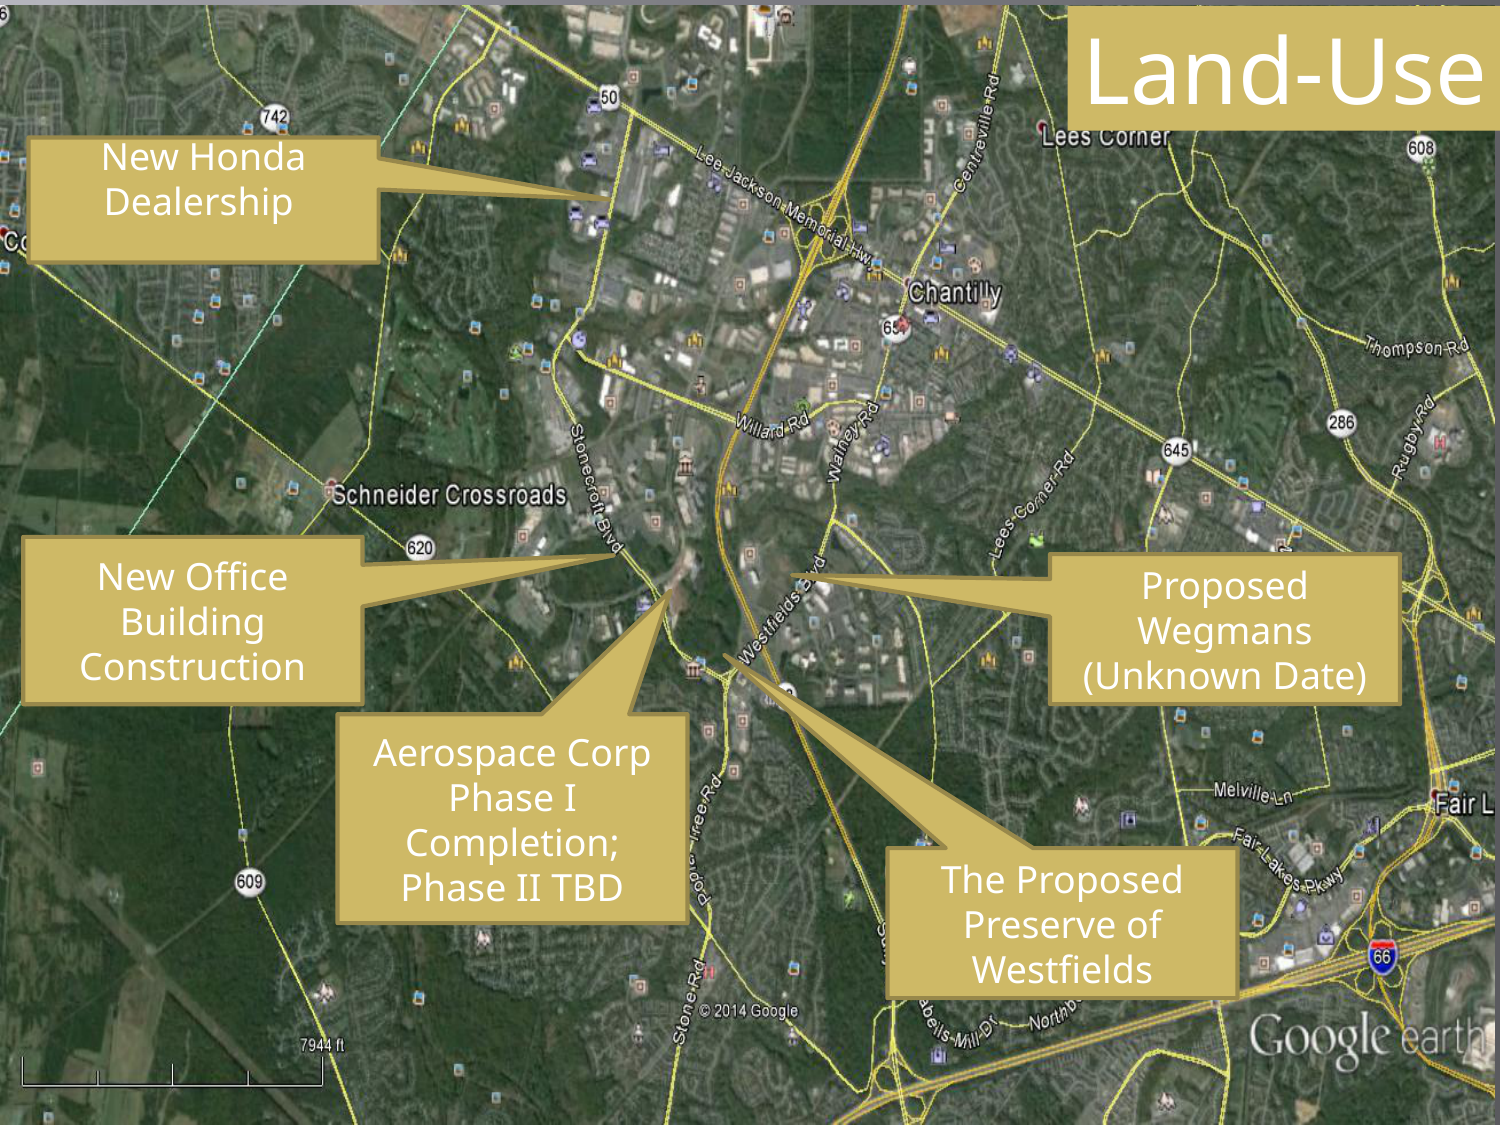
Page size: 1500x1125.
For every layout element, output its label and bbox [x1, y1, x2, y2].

text_box [1495, 5, 1500, 14]
picture [0, 5, 1495, 1125]
